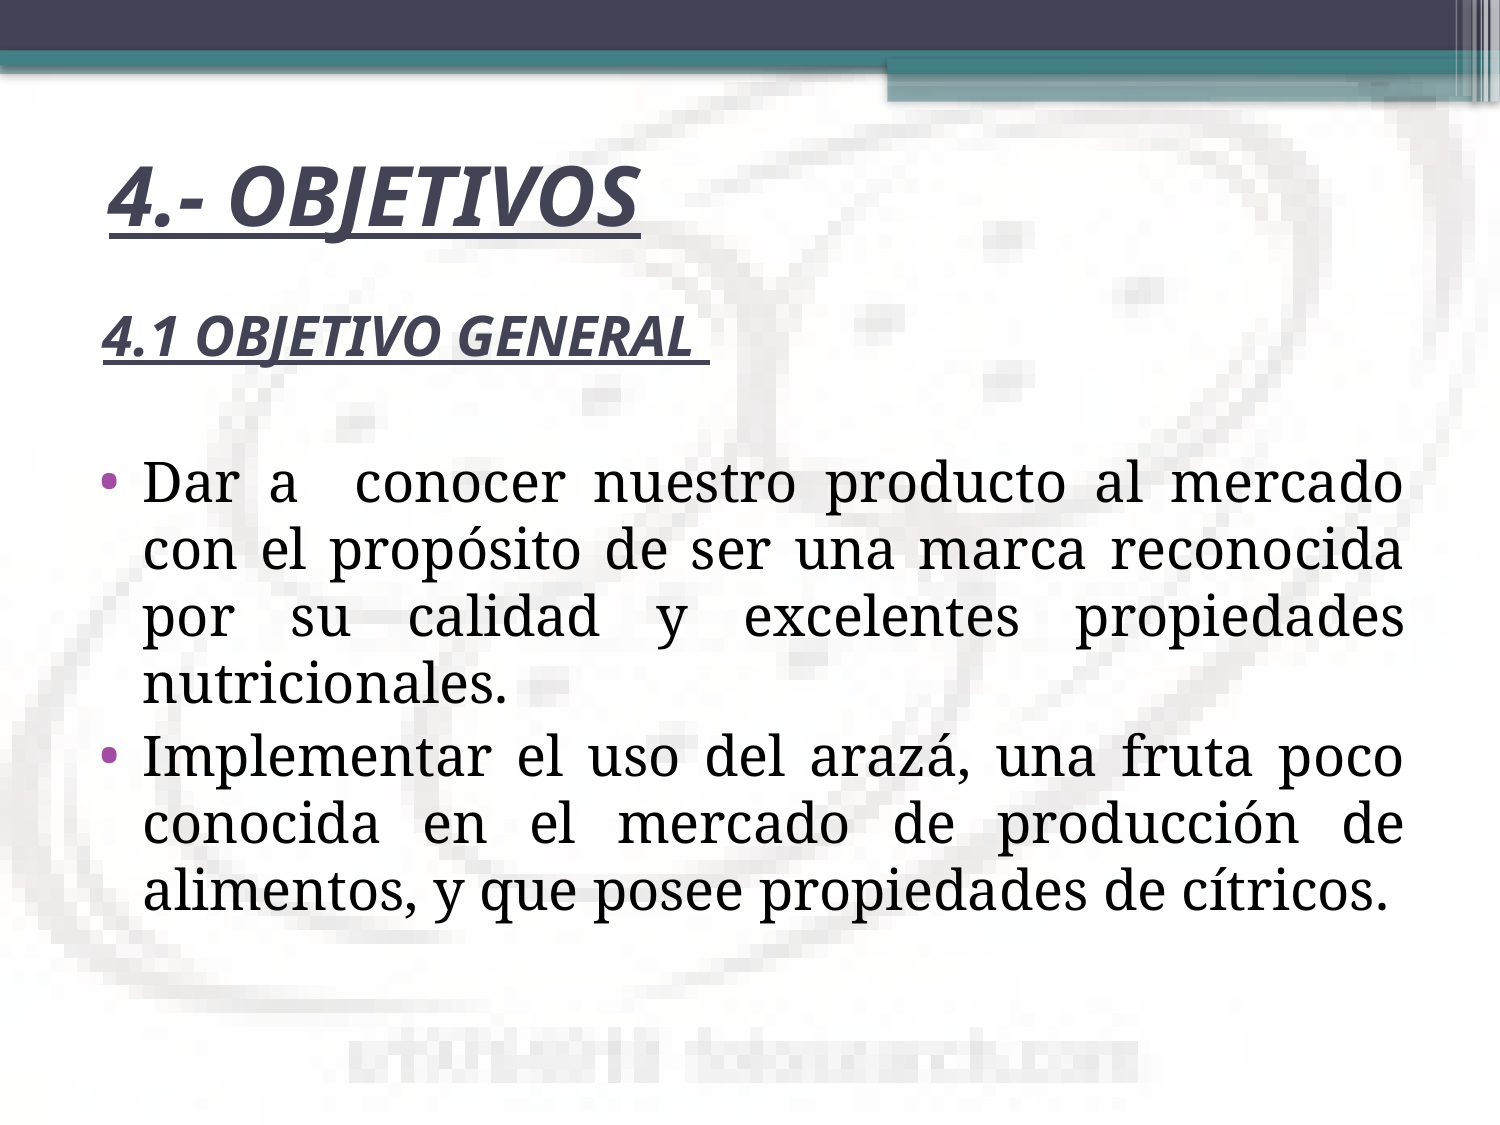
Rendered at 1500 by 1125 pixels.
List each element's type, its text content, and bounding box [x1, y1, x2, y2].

title 4.- OBJETIVOS [93, 105, 1444, 281]
list 4.1 OBJETIVO GENERAL Dar a conocer nuestro producto al mercado con el propósito de ser una marca reconocida por su calidad y excelentes propiedades nutricionales. Implementar el uso del arazá, una fruta poco conocida en el mercado de producción de alimentos, y que posee propiedades de cítricos. [70, 292, 1421, 1003]
